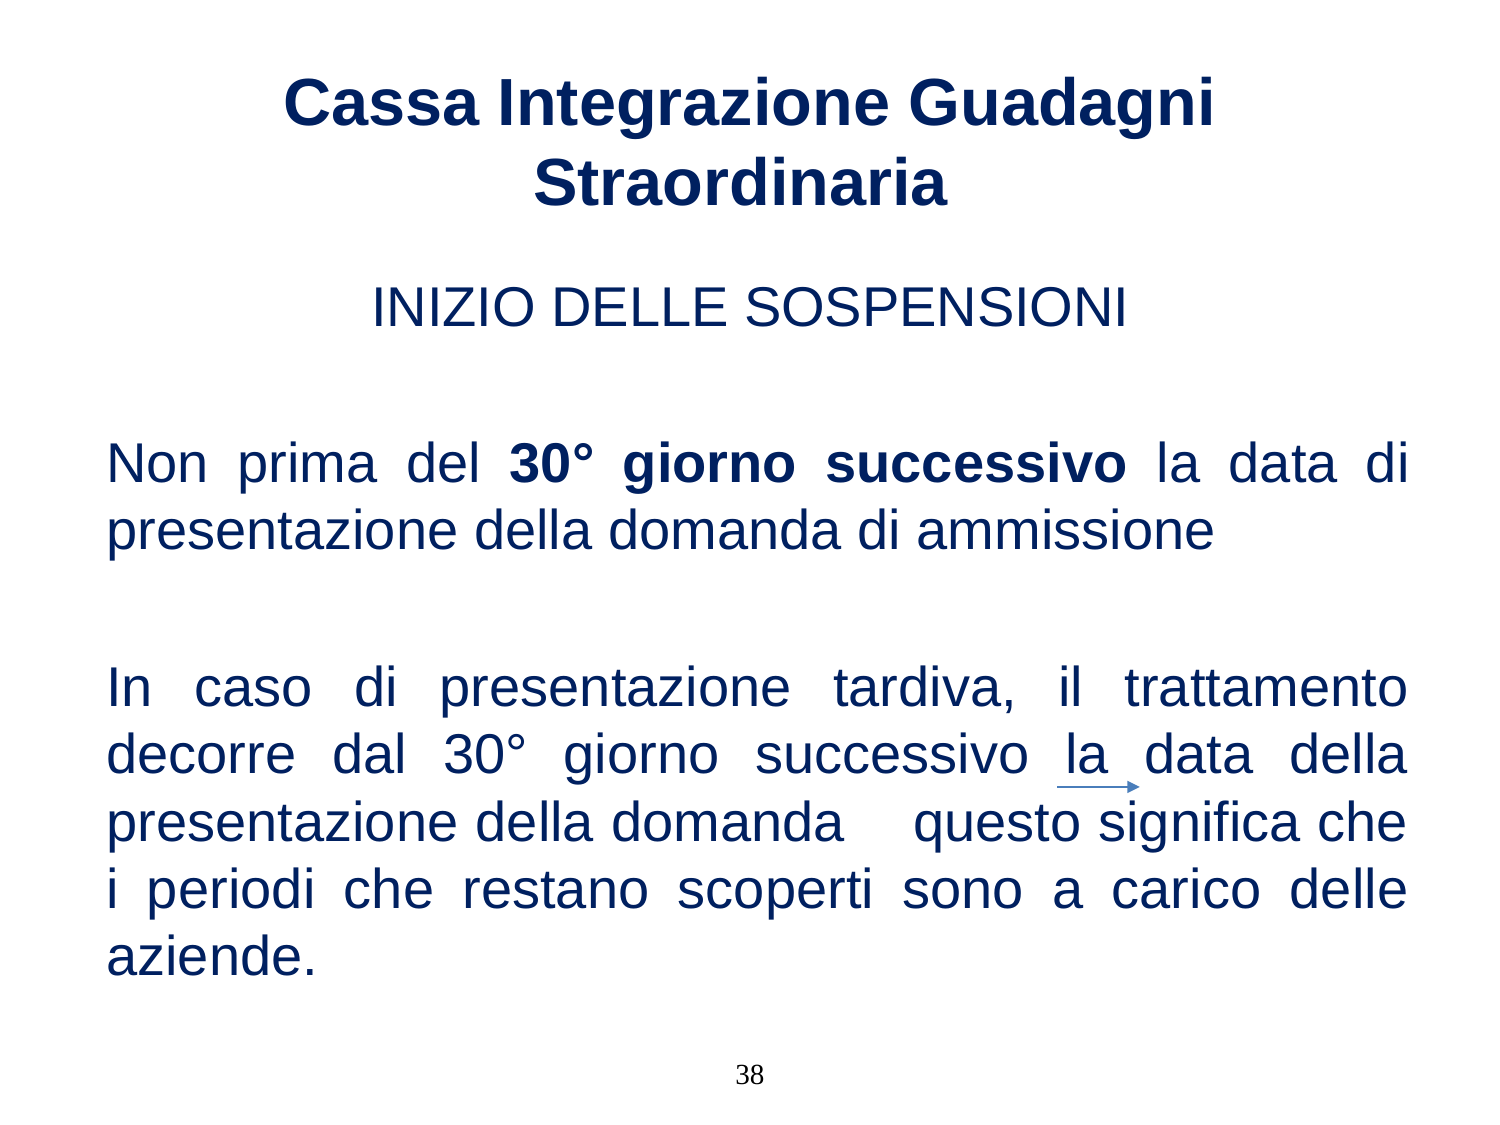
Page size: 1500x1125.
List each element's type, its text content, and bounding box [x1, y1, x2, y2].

title Cassa Integrazione Guadagni Straordinaria [75, 45, 1425, 233]
list INIZIO DELLE SOSPENSIONI Non prima del 30° giorno successivo la data di presentazione della domanda di ammissione In caso di presentazione tardiva, il trattamento decorre dal 30° giorno successivo la data della presentazione della domanda questo significa che i periodi che restano scoperti sono a carico delle aziende. [75, 262, 1425, 1005]
footer 38 [512, 1042, 988, 1103]
